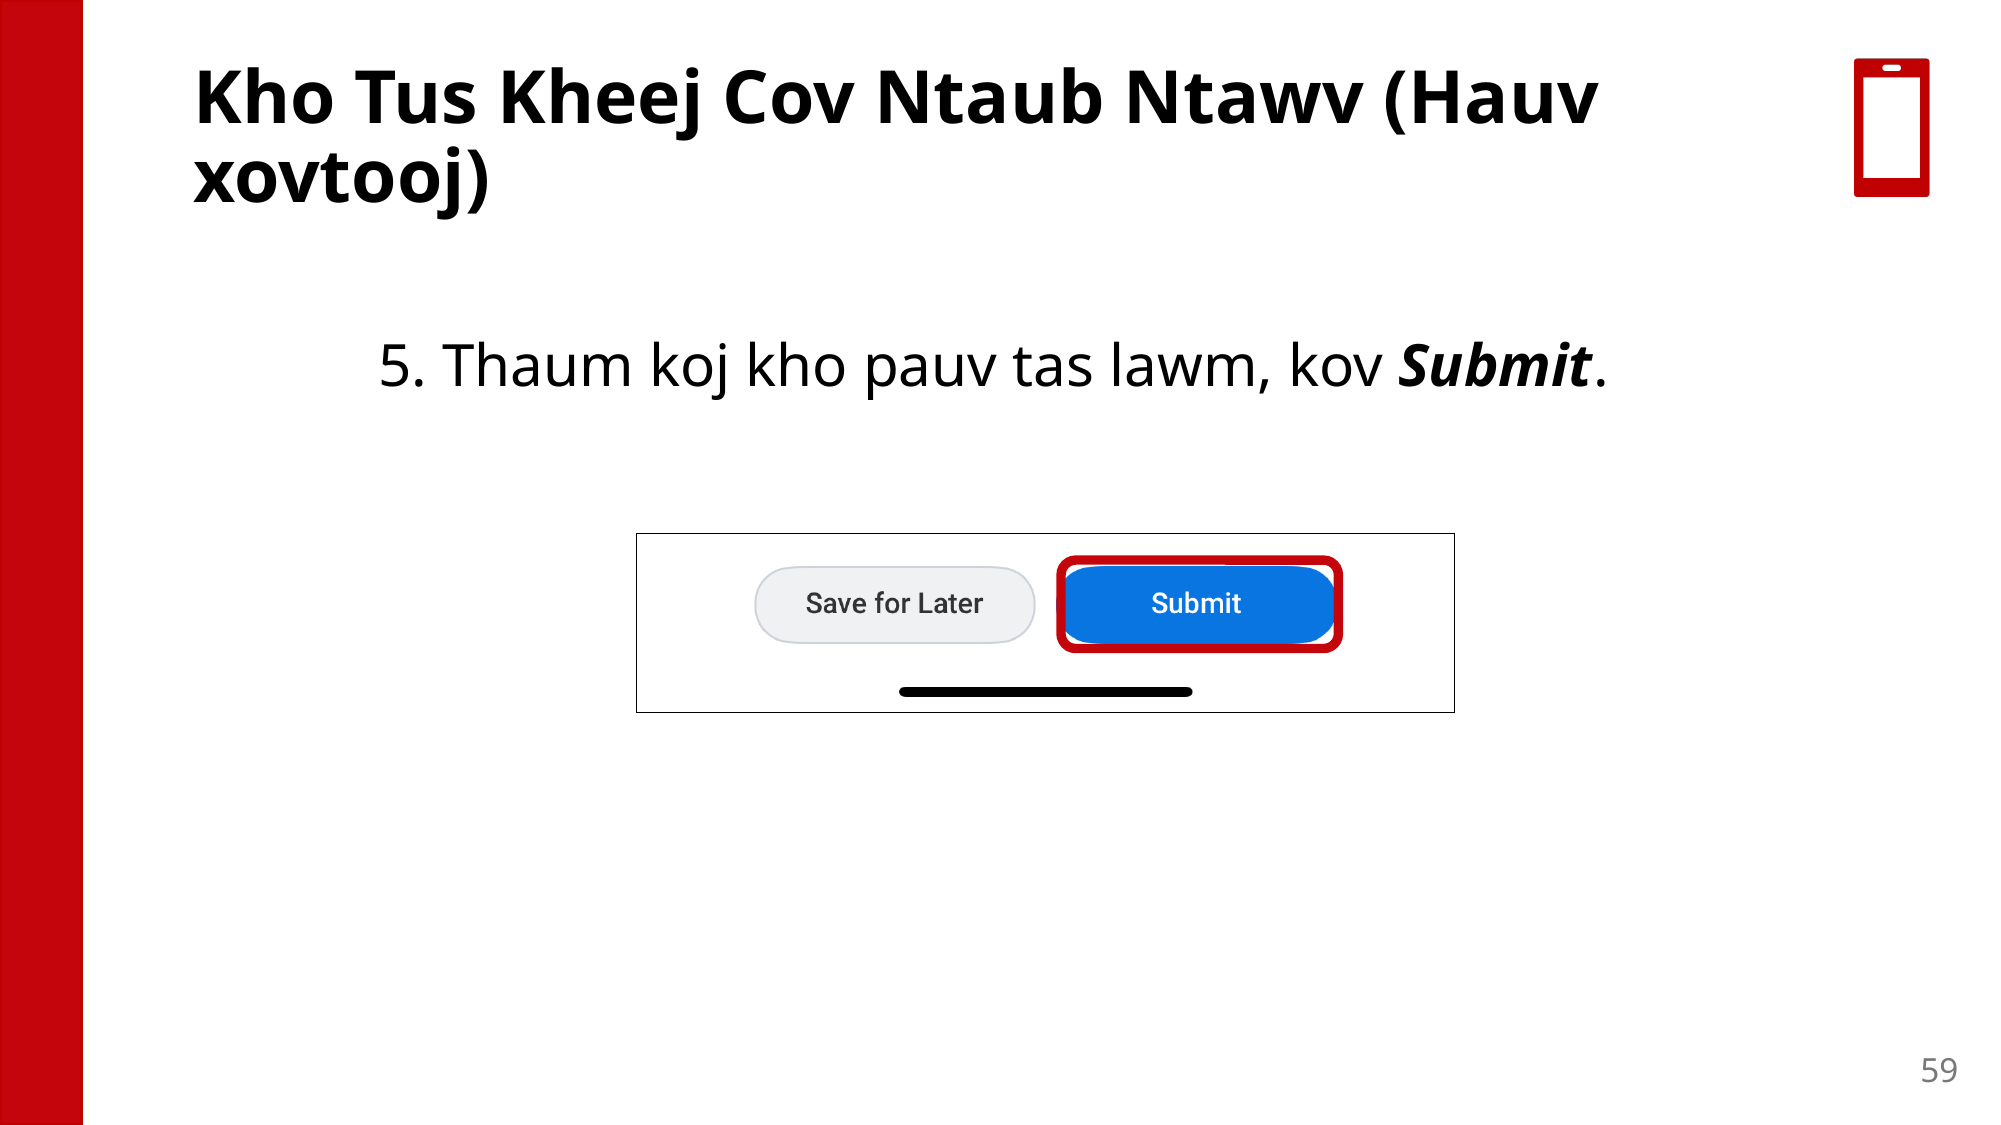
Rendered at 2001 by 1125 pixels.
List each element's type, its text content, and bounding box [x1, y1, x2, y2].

text_box Kho Tus Kheej Cov Ntaub Ntawv (Hauv xovtooj) [178, 51, 1646, 227]
list 5. Thaum koj kho pauv tas lawm, kov Submit. [363, 328, 1843, 917]
picture [636, 532, 1456, 713]
picture [1815, 51, 1967, 203]
slide_number 59 [1523, 1041, 1974, 1102]
